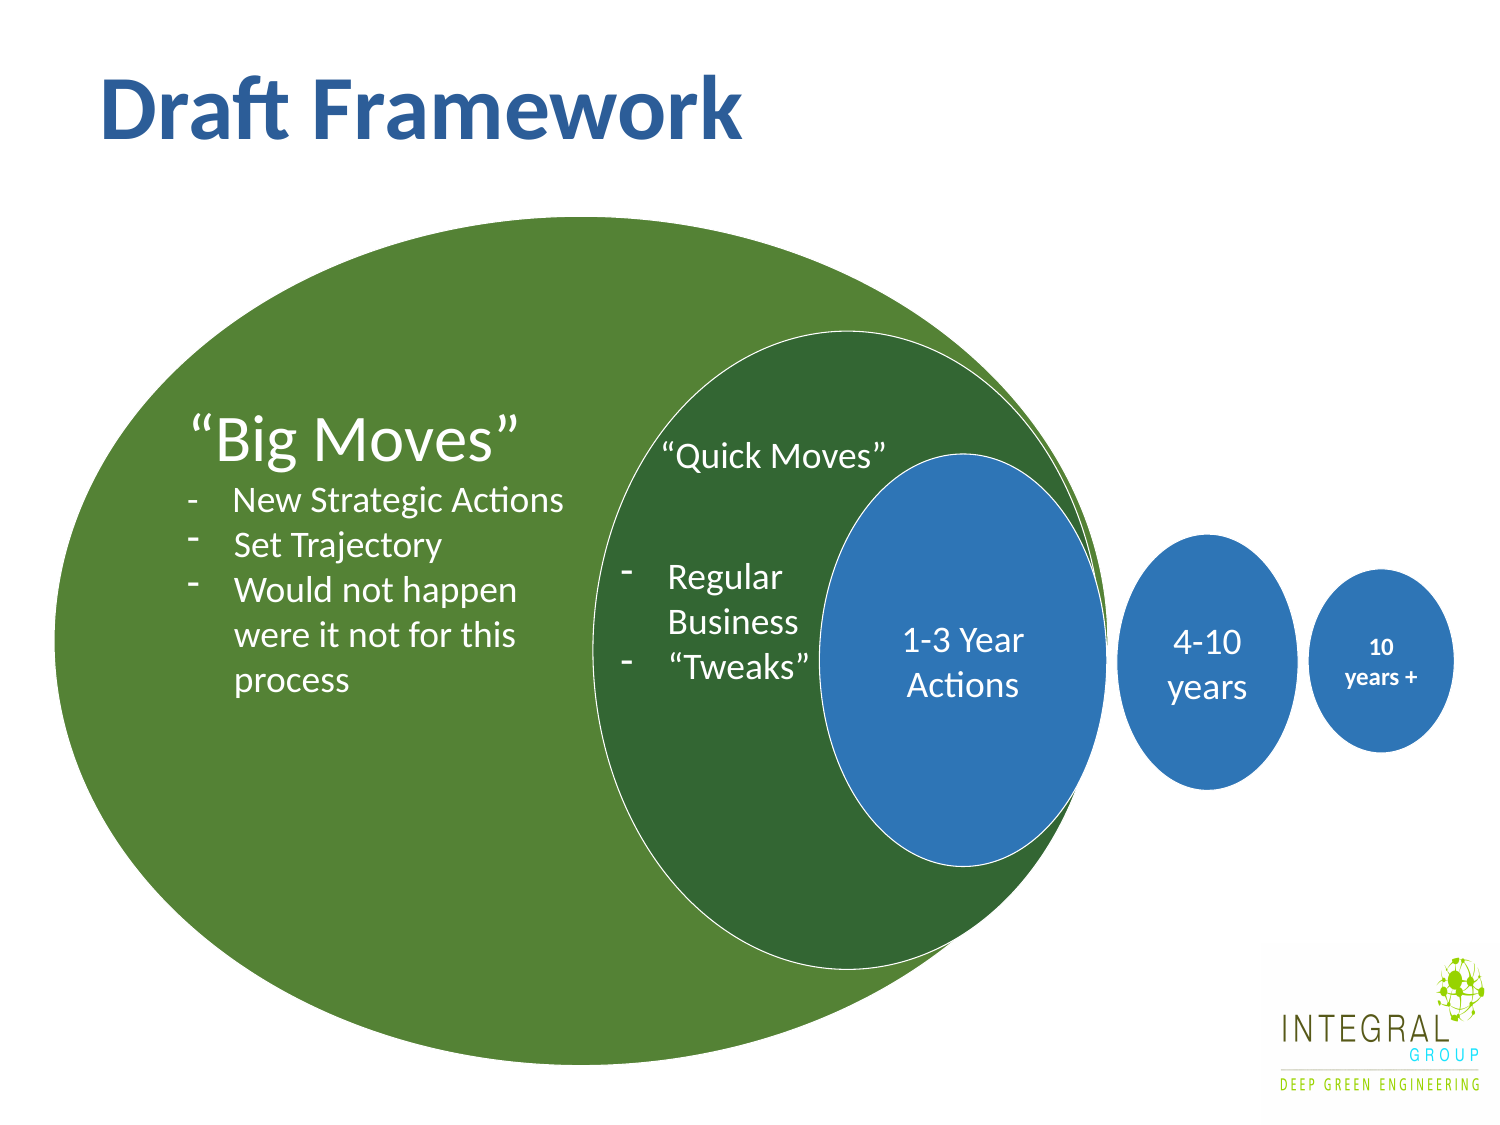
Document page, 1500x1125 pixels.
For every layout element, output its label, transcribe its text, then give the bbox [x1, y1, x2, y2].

text_box “Big Moves” - New Strategic Actions Set Trajectory Would not happen were it not for this process [172, 387, 613, 707]
text_box 10 years + [1307, 568, 1455, 754]
text_box Draft Framework [85, 1, 1427, 219]
text_box Regular Business “Tweaks” [605, 544, 844, 695]
picture [1261, 943, 1500, 1125]
text_box 4-10 years [1116, 533, 1299, 791]
text_box 1-3 Year Actions [820, 453, 1108, 868]
text_box [53, 219, 1109, 1067]
text_box [668, 330, 1095, 573]
text_box “Quick Moves” [644, 423, 927, 483]
text_box [596, 695, 1078, 970]
text_box [613, 457, 887, 544]
